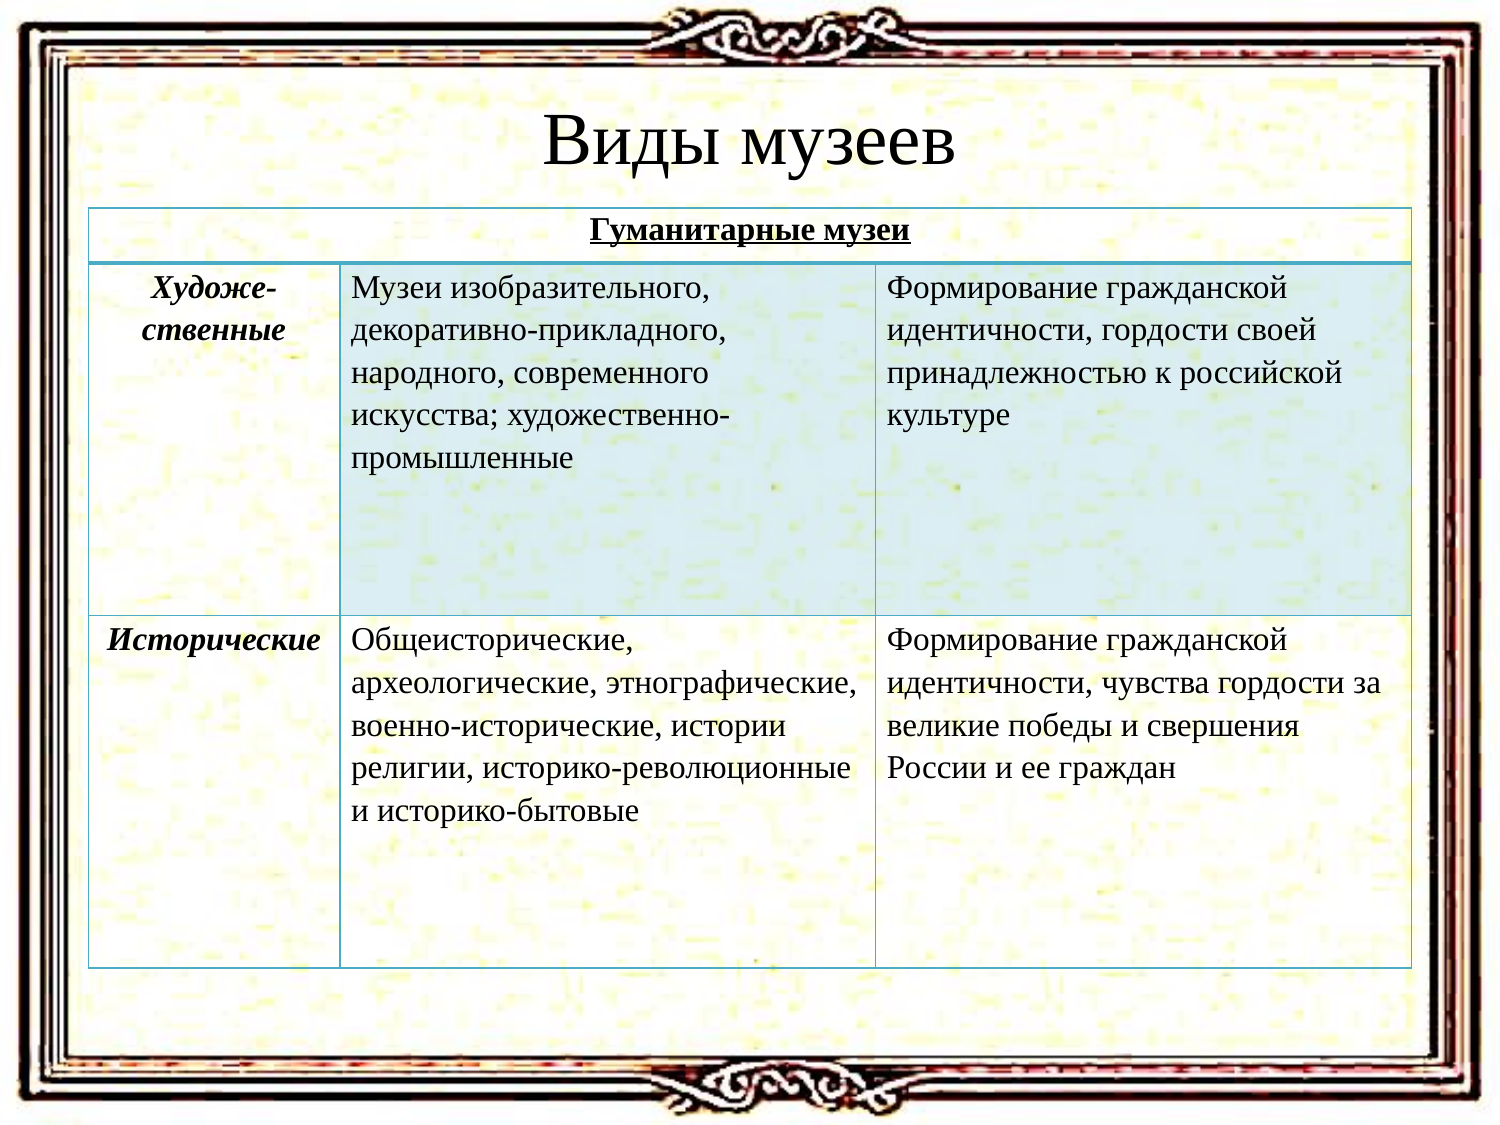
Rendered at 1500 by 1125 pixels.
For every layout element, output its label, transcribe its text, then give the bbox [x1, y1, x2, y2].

table_cell Общеисторические, археологические, этнографические, военно-исторические, истории религии, историко-революционные и историко-бытовые [341, 616, 875, 967]
table_cell Художе-ственные [89, 265, 339, 615]
table_header Гуманитарные музеи [89, 209, 1411, 261]
table_cell Формирование гражданской идентичности, гордости своей принадлежностью к российской культуре [876, 265, 1411, 615]
table_cell Музеи изобразительного, декоративно-прикладного, народного, современного искусства; художественно-промышленные [341, 265, 875, 615]
text_box Виды музеев [64, 82, 1436, 246]
picture [0, 0, 1500, 1125]
table_cell Исторические [89, 616, 339, 967]
table_cell Формирование гражданской идентичности, чувства гордости за великие победы и свершения России и ее граждан [876, 616, 1411, 967]
